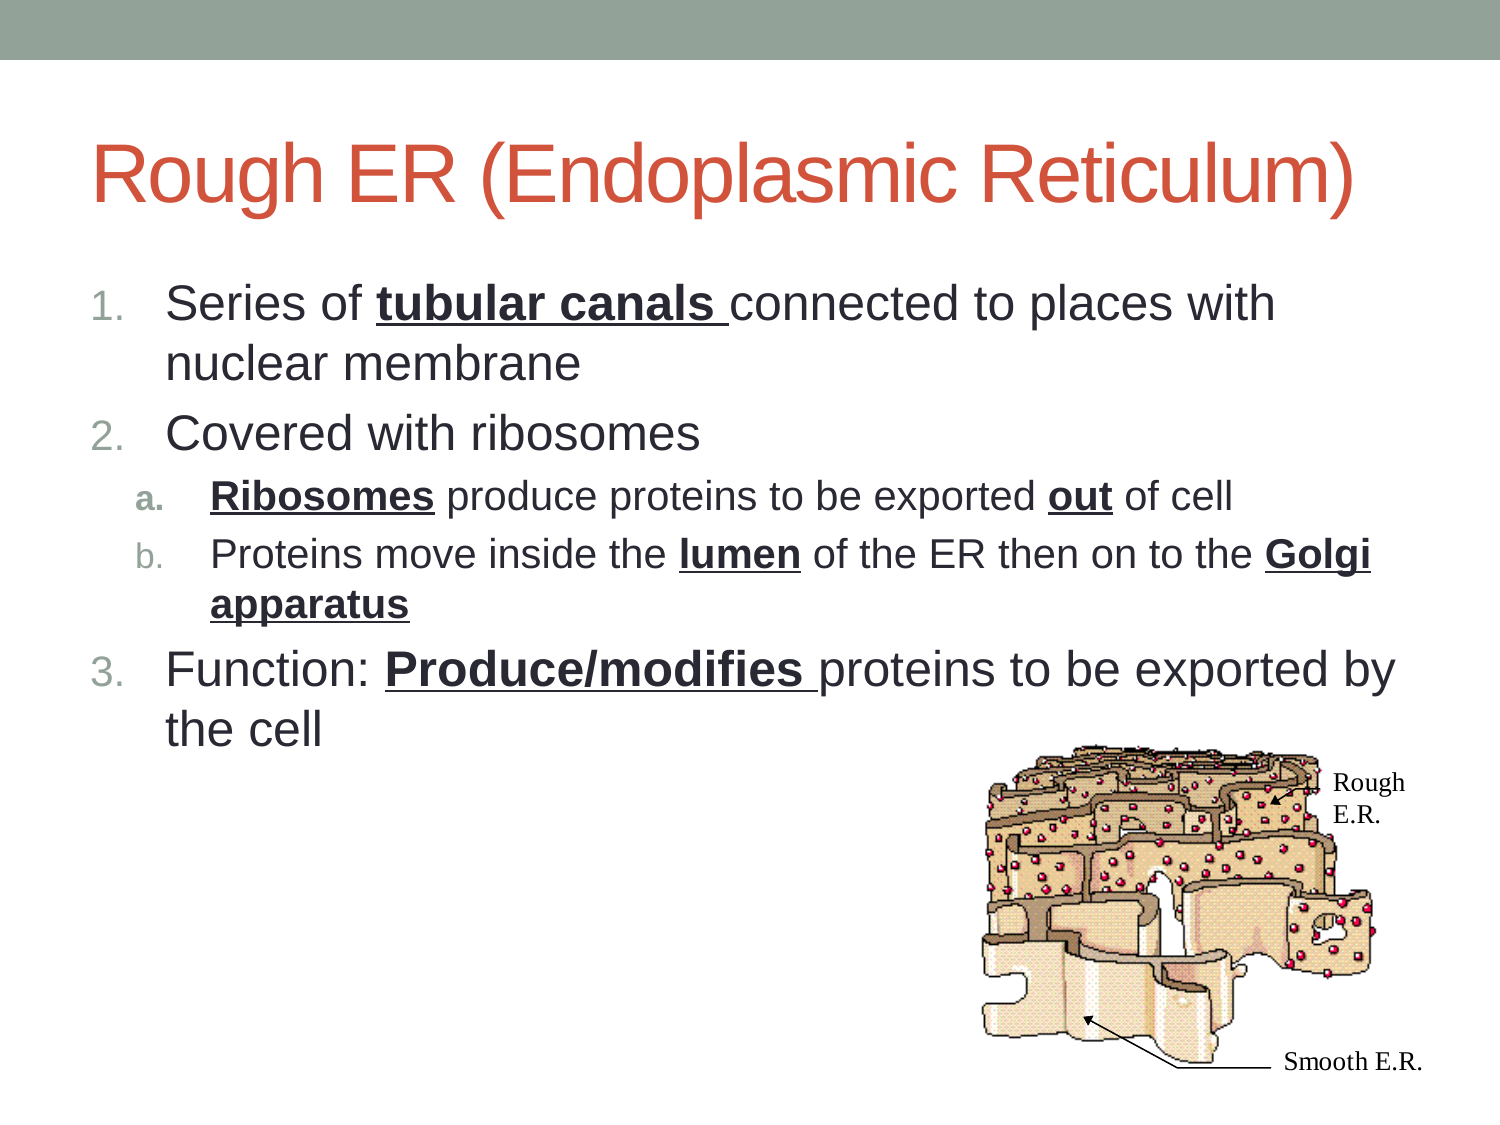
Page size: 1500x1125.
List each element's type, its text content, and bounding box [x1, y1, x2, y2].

title Rough ER (Endoplasmic Reticulum) [75, 87, 1425, 250]
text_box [940, 725, 1426, 1095]
list Series of tubular canals connected to places with nuclear membrane Covered with ribosomes Ribosomes produce proteins to be exported out of cell Proteins move inside the lumen of the ER then on to the Golgi apparatus Function: Produce/modifies proteins to be exported by the cell [75, 262, 1425, 1063]
